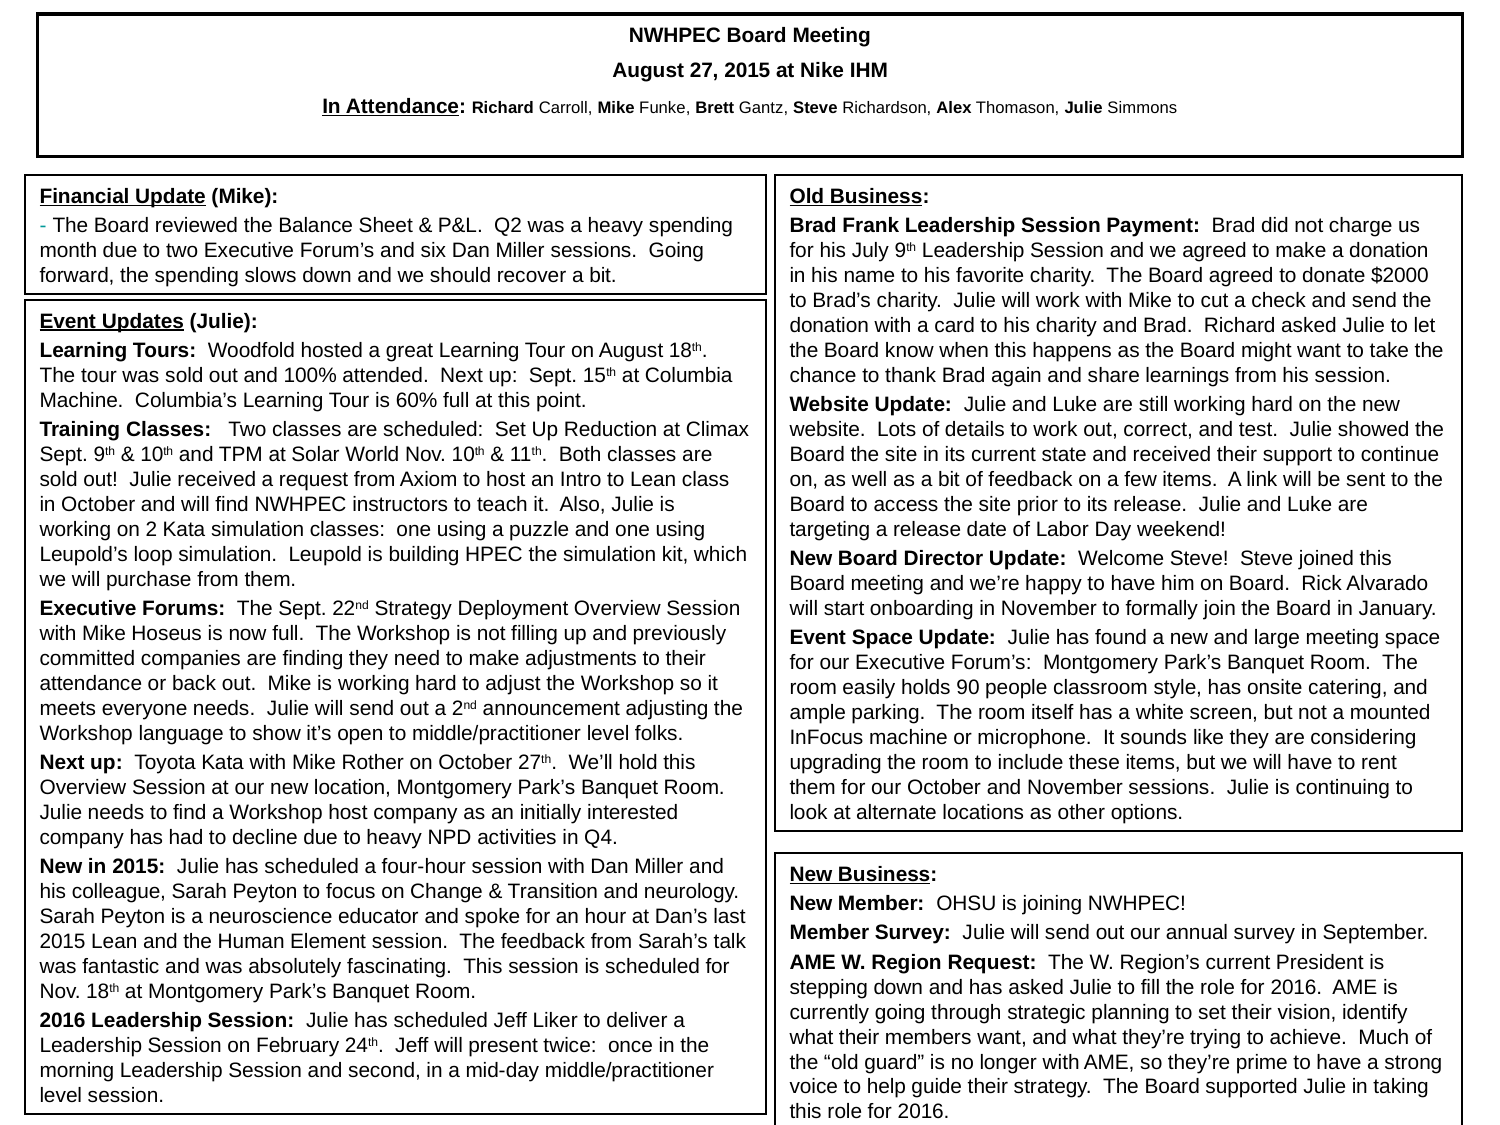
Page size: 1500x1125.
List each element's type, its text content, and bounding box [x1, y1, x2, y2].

text_box Event Updates (Julie): Learning Tours: Woodfold hosted a great Learning Tour on August 18th. The tour was sold out and 100% attended. Next up: Sept. 15th at Columbia Machine. Columbia’s Learning Tour is 60% full at this point. Training Classes: Two classes are scheduled: Set Up Reduction at Climax Sept. 9th & 10th and TPM at Solar World Nov. 10th & 11th. Both classes are sold out! Julie received a request from Axiom to host an Intro to Lean class in October and will find NWHPEC instructors to teach it. Also, Julie is working on 2 Kata simulation classes: one using a puzzle and one using Leupold’s loop simulation. Leupold is building HPEC the simulation kit, which we will purchase from them. Executive Forums: The Sept. 22nd Strategy Deployment Overview Session with Mike Hoseus is now full. The Workshop is not filling up and previously committed companies are finding they need to make adjustments to their attendance or back out. Mike is working hard to adjust the Workshop so it meets everyone needs. Julie will send out a 2nd announcement adjusting the Workshop language to show it’s open to middle/practitioner level folks. Next up: Toyota Kata with Mike Rother on October 27th. We’ll hold this Overview Session at our new location, Montgomery Park’s Banquet Room. Julie needs to find a Workshop host company as an initially interested company has had to decline due to heavy NPD activities in Q4. New in 2015: Julie has scheduled a four-hour session with Dan Miller and his colleague, Sarah Peyton to focus on Change & Transition and neurology. Sarah Peyton is a neuroscience educator and spoke for an hour at Dan’s last 2015 Lean and the Human Element session. The feedback from Sarah’s talk was fantastic and was absolutely fascinating. This session is scheduled for Nov. 18th at Montgomery Park’s Banquet Room. 2016 Leadership Session: Julie has scheduled Jeff Liker to deliver a Leadership Session on February 24th. Jeff will present twice: once in the morning Leadership Session and second, in a mid-day middle/practitioner level session. [24, 299, 767, 1115]
text_box New Business: New Member: OHSU is joining NWHPEC! Member Survey: Julie will send out our annual survey in September. AME W. Region Request: The W. Region’s current President is stepping down and has asked Julie to fill the role for 2016. AME is currently going through strategic planning to set their vision, identify what their members want, and what they’re trying to achieve. Much of the “old guard” is no longer with AME, so they’re prime to have a strong voice to help guide their strategy. The Board supported Julie in taking this role for 2016. [774, 853, 1463, 1125]
text_box Old Business: Brad Frank Leadership Session Payment: Brad did not charge us for his July 9th Leadership Session and we agreed to make a donation in his name to his favorite charity. The Board agreed to donate $2000 to Brad’s charity. Julie will work with Mike to cut a check and send the donation with a card to his charity and Brad. Richard asked Julie to let the Board know when this happens as the Board might want to take the chance to thank Brad again and share learnings from his session. Website Update: Julie and Luke are still working hard on the new website. Lots of details to work out, correct, and test. Julie showed the Board the site in its current state and received their support to continue on, as well as a bit of feedback on a few items. A link will be sent to the Board to access the site prior to its release. Julie and Luke are targeting a release date of Labor Day weekend! New Board Director Update: Welcome Steve! Steve joined this Board meeting and we’re happy to have him on Board. Rick Alvarado will start onboarding in November to formally join the Board in January. Event Space Update: Julie has found a new and large meeting space for our Executive Forum’s: Montgomery Park’s Banquet Room. The room easily holds 90 people classroom style, has onsite catering, and ample parking. The room itself has a white screen, but not a mounted InFocus machine or microphone. It sounds like they are considering upgrading the room to include these items, but we will have to rent them for our October and November sessions. Julie is continuing to look at alternate locations as other options. [774, 174, 1463, 831]
text_box NWHPEC Board Meeting August 27, 2015 at Nike IHM In Attendance: Richard Carroll, Mike Funke, Brett Gantz, Steve Richardson, Alex Thomason, Julie Simmons [37, 14, 1463, 157]
text_box Financial Update (Mike): - The Board reviewed the Balance Sheet & P&L. Q2 was a heavy spending month due to two Executive Forum’s and six Dan Miller sessions. Going forward, the spending slows down and we should recover a bit. [24, 174, 767, 294]
